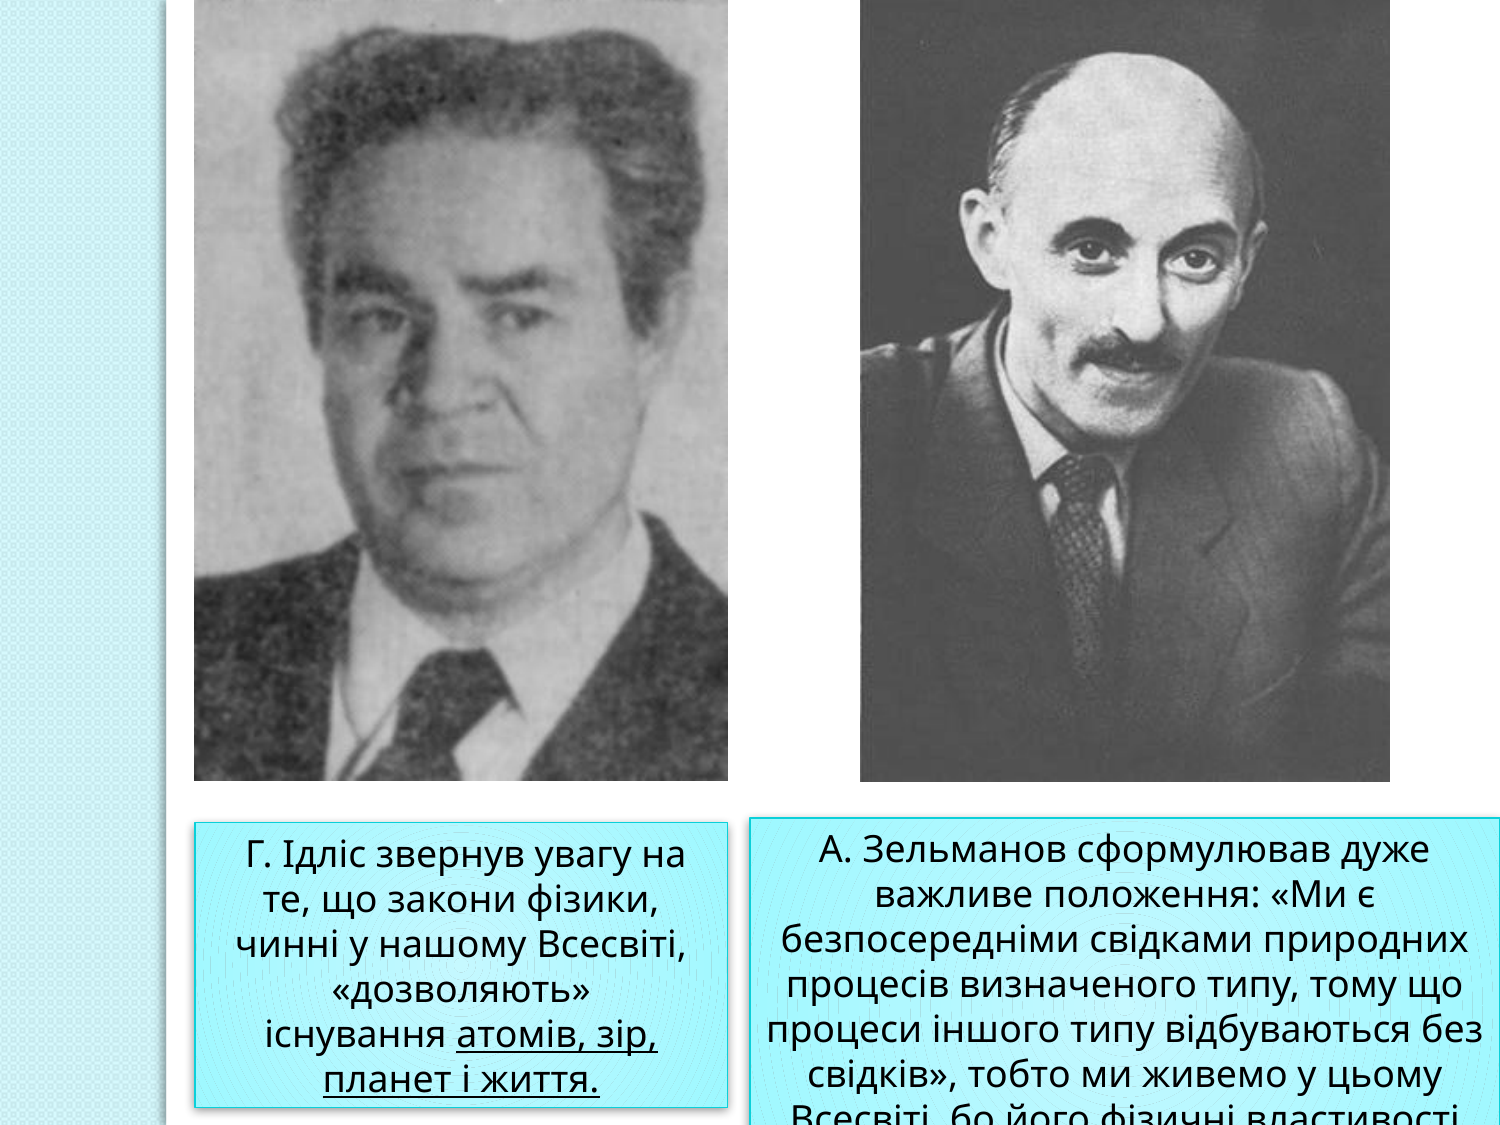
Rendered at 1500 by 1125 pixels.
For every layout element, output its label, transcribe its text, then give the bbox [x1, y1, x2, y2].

text_box Г. Ідліс звернув увагу на те, що за­кони фізики, чинні у нашому Всесвіті, «дозволяють» існування атомів, зір, планет і життя. [194, 822, 728, 1108]
picture [860, 0, 1390, 782]
text_box А. Зельманов сформулював дуже важливе положення: «Ми є безпосередніми свідками природних процесів визначеного типу, тому що процеси іншого типу відбуваються без свідків», тобто ми живемо у цьому Всесвіті, бо його фізичні власти­вості це допускають. [749, 817, 1500, 1125]
picture [194, 0, 728, 781]
